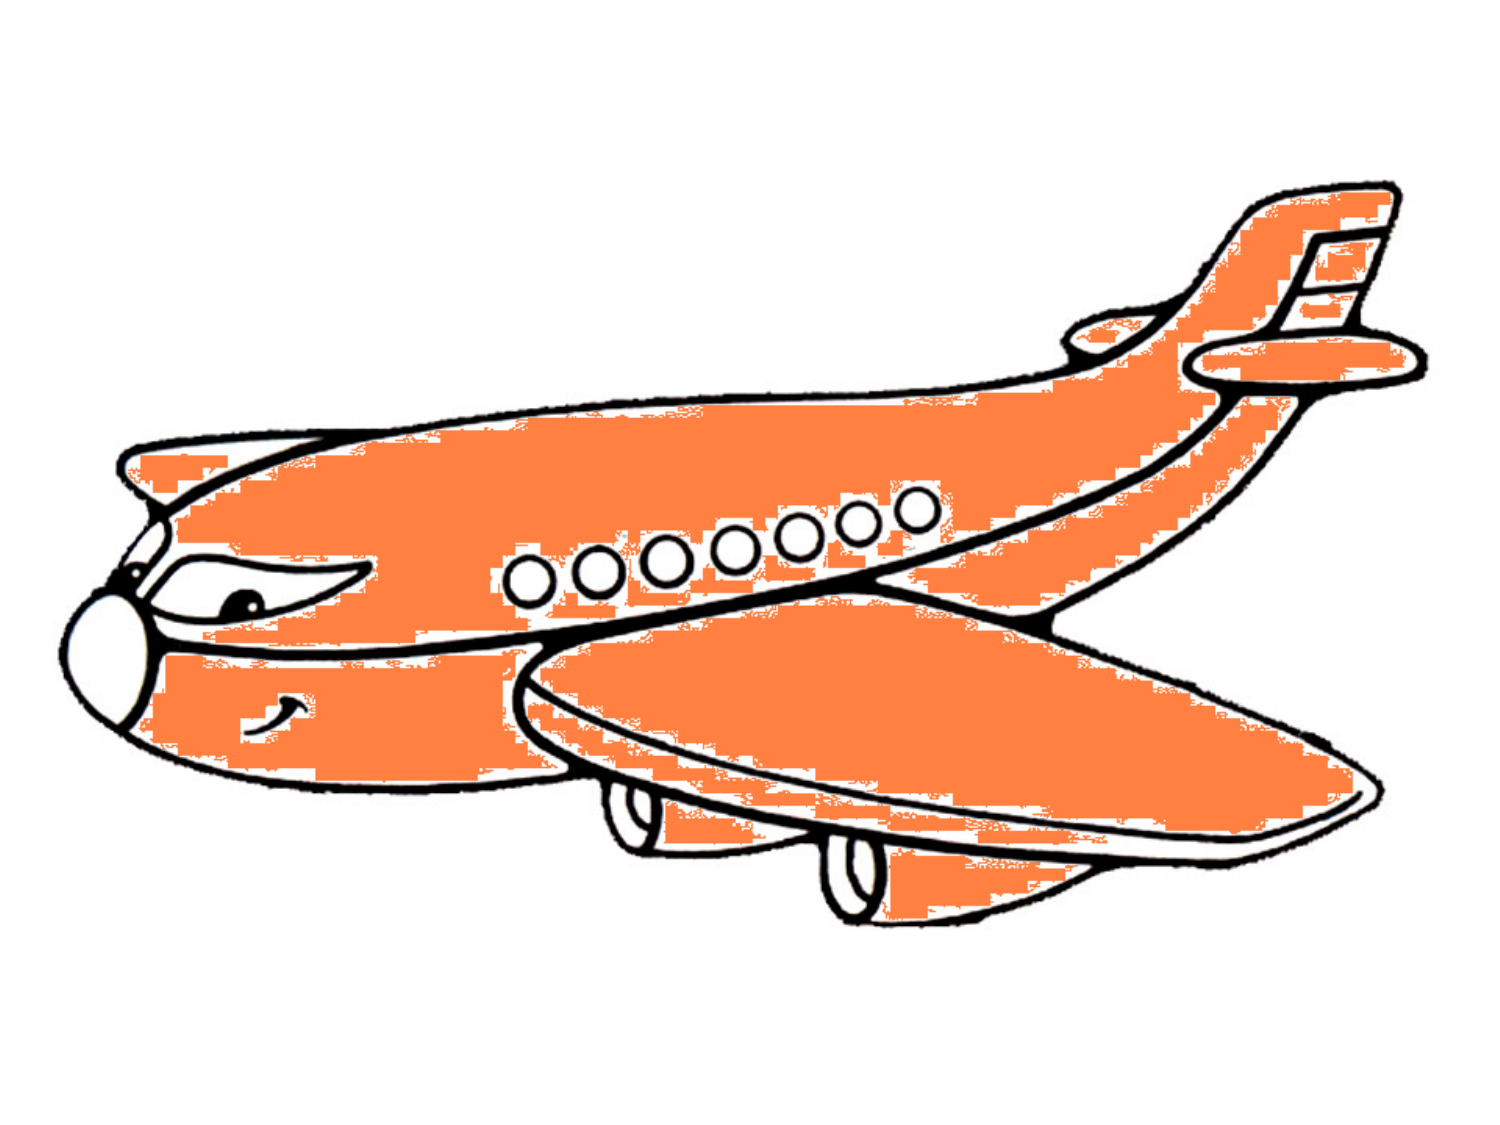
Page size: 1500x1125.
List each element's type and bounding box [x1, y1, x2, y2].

picture [49, 163, 1451, 962]
